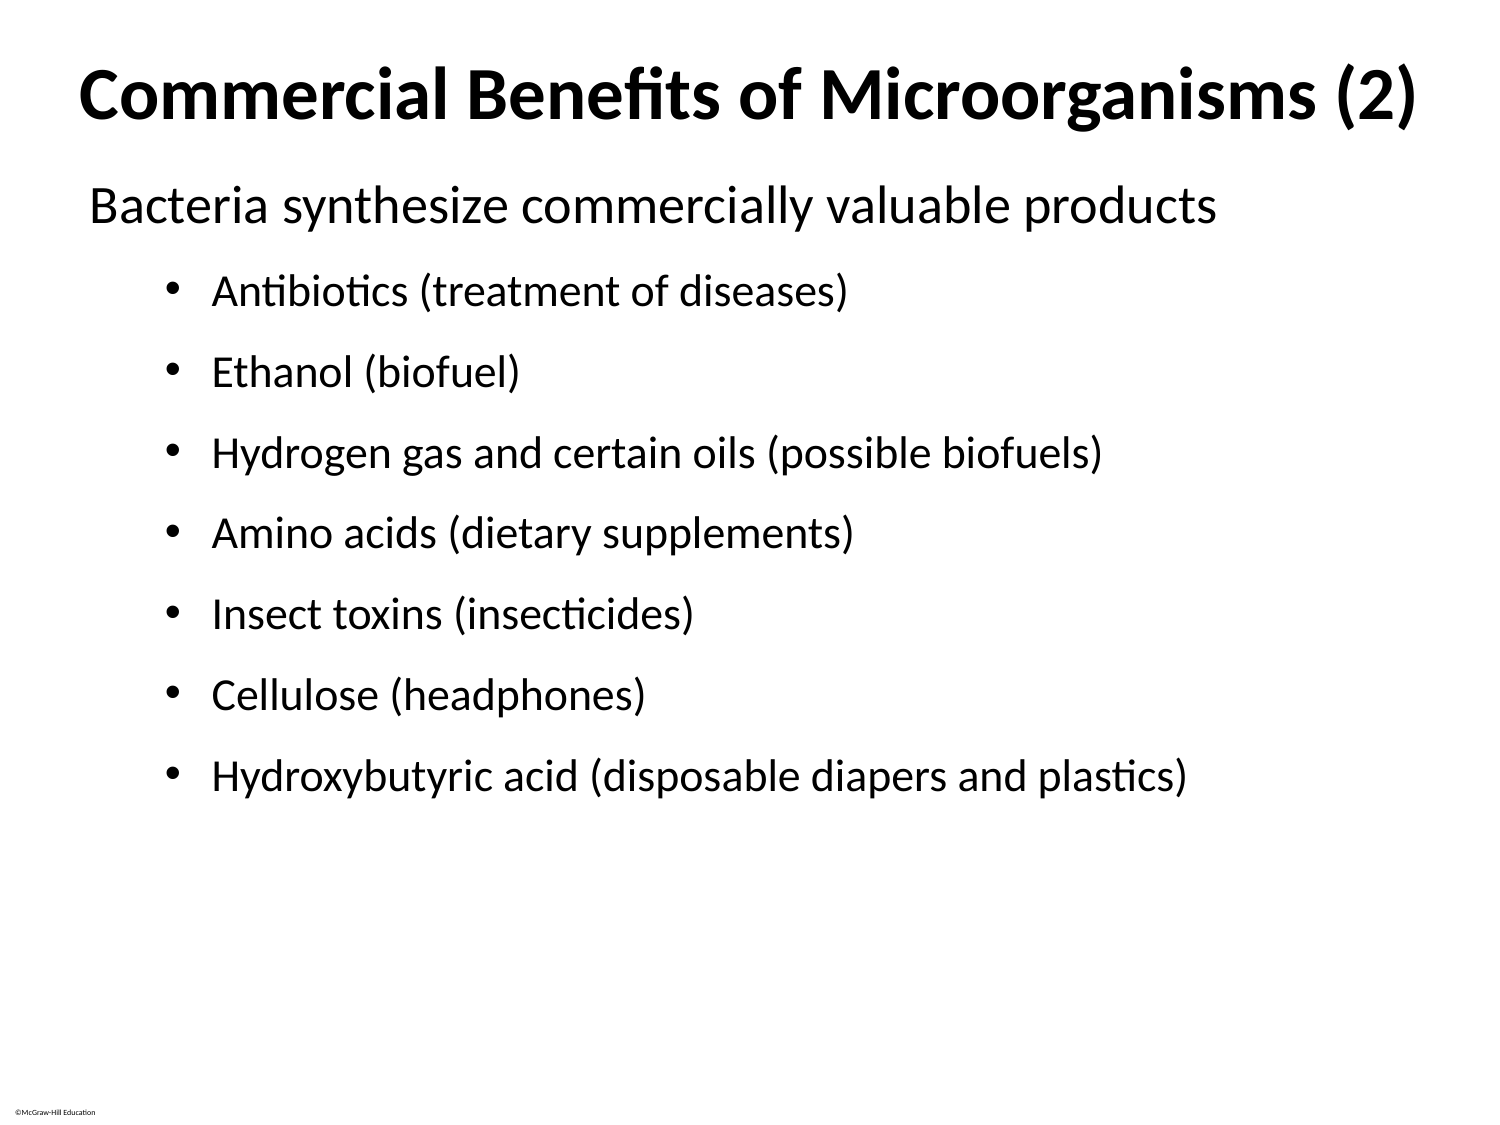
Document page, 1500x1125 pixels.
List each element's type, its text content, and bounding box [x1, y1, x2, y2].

title Commercial Benefits of Microorganisms (2) [0, 37, 1500, 138]
list Bacteria synthesize commercially valuable products Antibiotics (treatment of diseases) Ethanol (biofuel) Hydrogen gas and certain oils (possible biofuels) Amino acids (dietary supplements) Insect toxins (insecticides) Cellulose (headphones) Hydroxybutyric acid (disposable diapers and plastics) [75, 162, 1263, 825]
